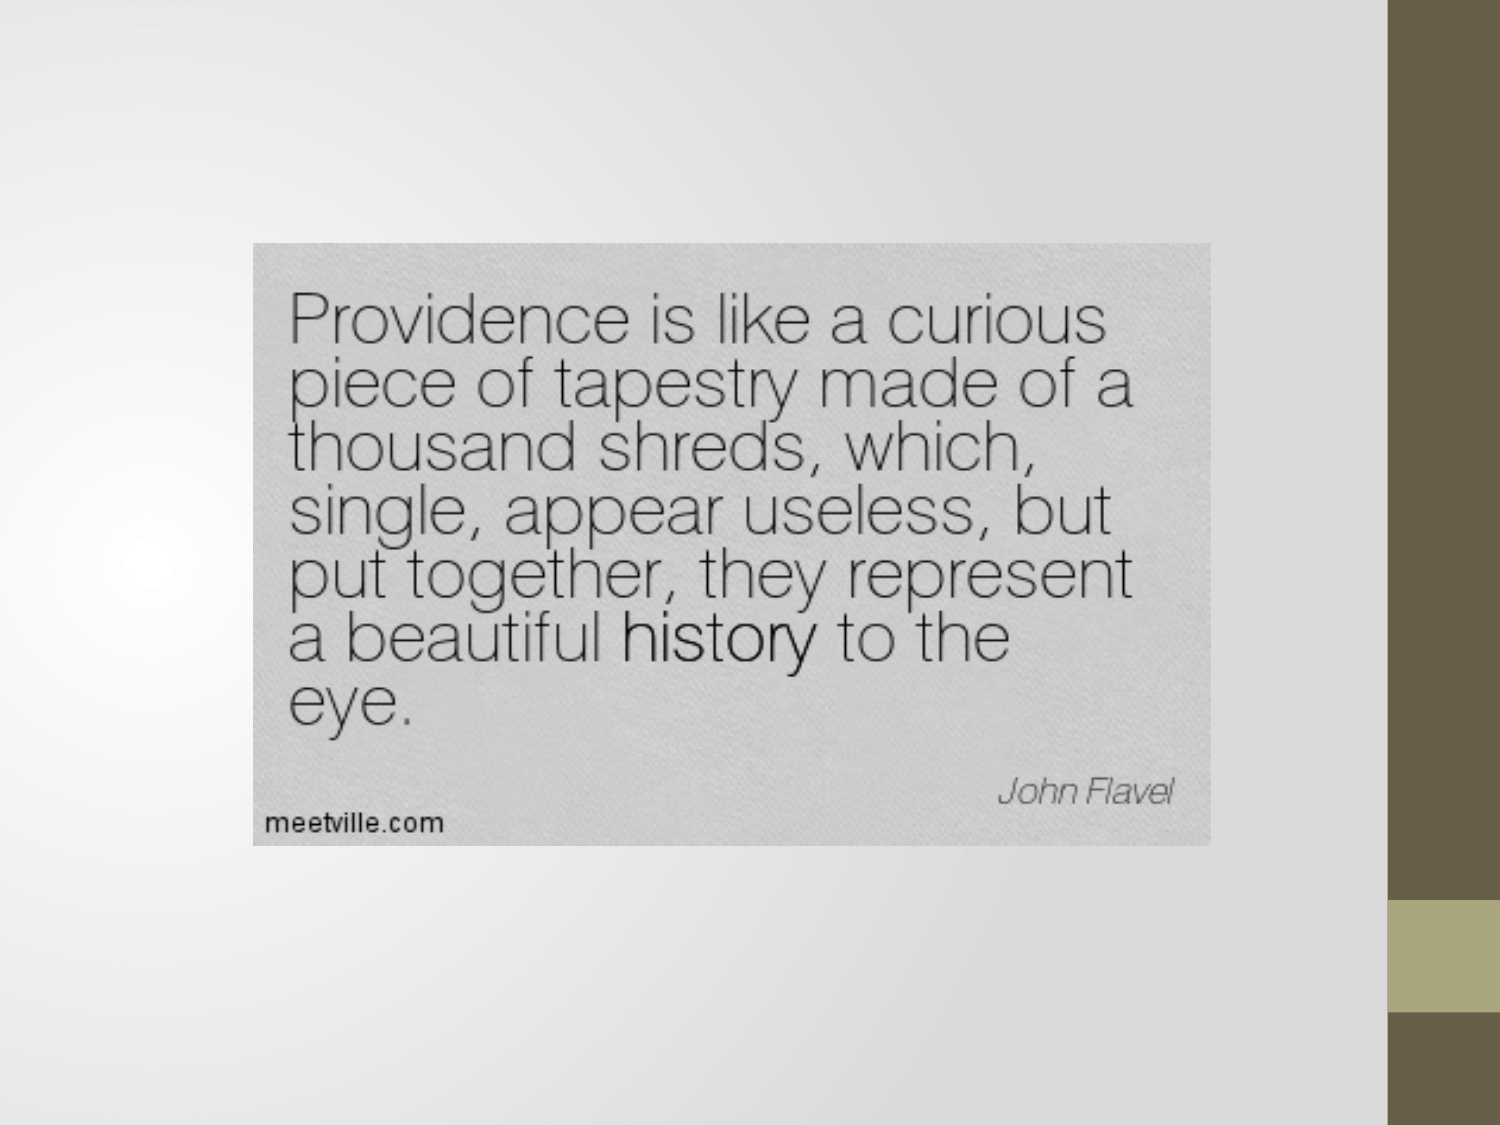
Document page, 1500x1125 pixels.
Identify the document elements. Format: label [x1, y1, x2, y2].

picture [253, 243, 1212, 847]
